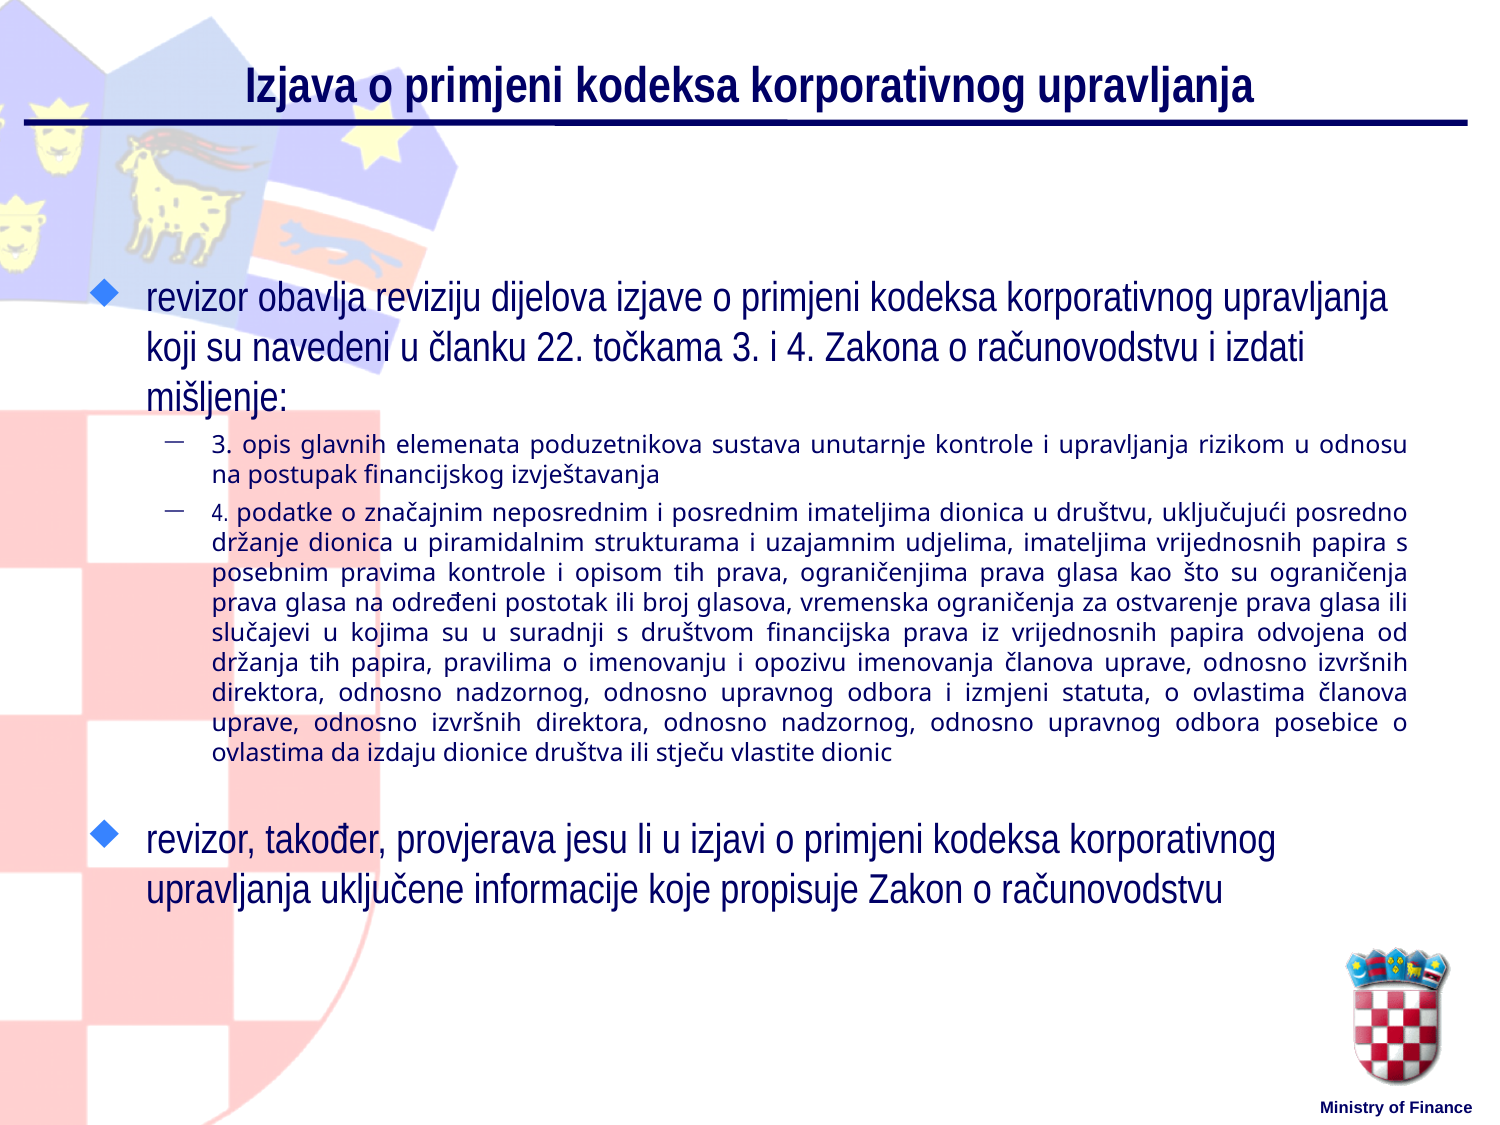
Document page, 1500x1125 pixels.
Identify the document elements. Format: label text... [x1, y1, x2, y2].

list revizor obavlja reviziju dijelova izjave o primjeni kodeksa korporativnog upravljanja koji su navedeni u članku 22. točkama 3. i 4. Zakona o računovodstvu i izdati mišljenje: 3. opis glavnih elemenata poduzetnikova sustava unutarnje kontrole i upravljanja rizikom u odnosu na postupak financijskog izvještavanja 4. podatke o značajnim neposrednim i posrednim imateljima dionica u društvu, uključujući posredno držanje dionica u piramidalnim strukturama i uzajamnim udjelima, imateljima vrijednosnih papira s posebnim pravima kontrole i opisom tih prava, ograničenjima prava glasa kao što su ograničenja prava glasa na određeni postotak ili broj glasova, vremenska ograničenja za ostvarenje prava glasa ili slučajevi u kojima su u suradnji s društvom financijska prava iz vrijednosnih papira odvojena od držanja tih papira, pravilima o imenovanju i opozivu imenovanja članova uprave, odnosno izvršnih direktora, odnosno nadzornog, odnosno upravnog odbora i izmjeni statuta, o ovlastima članova uprave, odnosno izvršnih direktora, odnosno nadzornog, odnosno upravnog odbora posebice o ovlastima da izdaju dionice društva ili stječu vlastite dionic revizor, također, provjerava jesu li u izjavi o primjeni kodeksa korporativnog upravljanja uključene informacije koje propisuje Zakon o računovodstvu [75, 262, 1425, 1005]
title Izjava o primjeni kodeksa korporativnog upravljanja [75, 45, 1425, 233]
picture [1345, 947, 1451, 1086]
